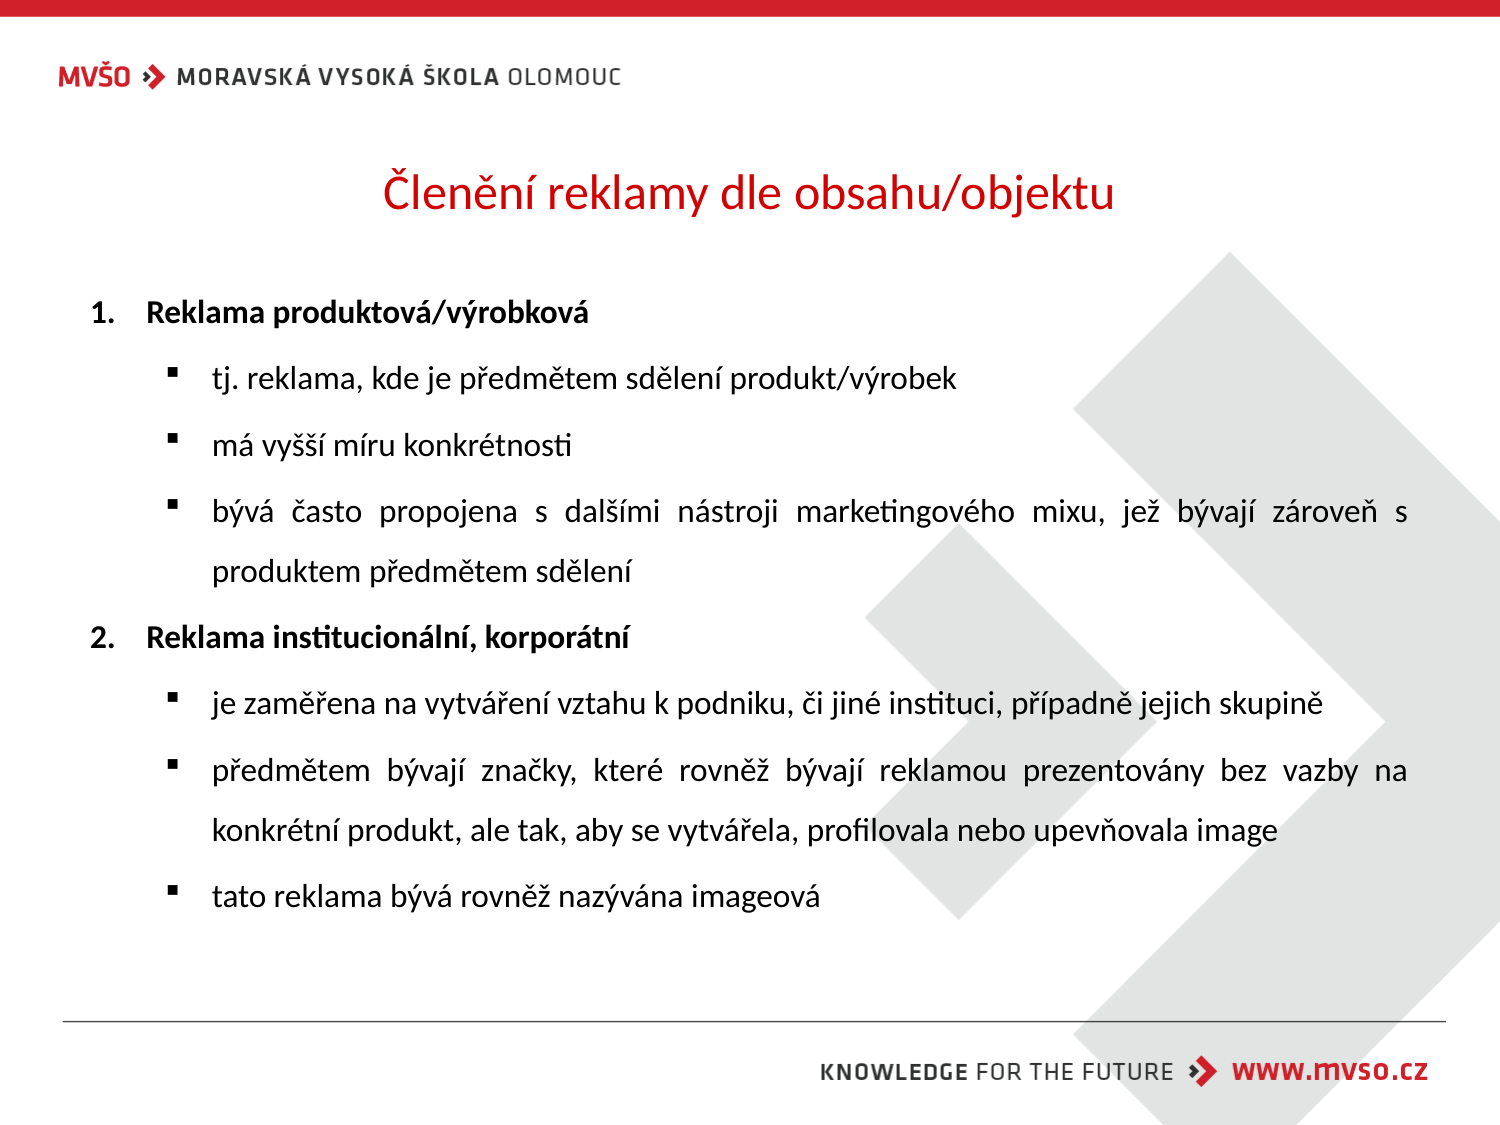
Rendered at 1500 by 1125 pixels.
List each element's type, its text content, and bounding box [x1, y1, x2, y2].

title Členění reklamy dle obsahu/objektu [75, 129, 1425, 250]
list Reklama produktová/výrobková tj. reklama, kde je předmětem sdělení produkt/výrobek má vyšší míru konkrétnosti bývá často propojena s dalšími nástroji marketingového mixu, jež bývají zároveň s produktem předmětem sdělení Reklama institucionální, korporátní je zaměřena na vytváření vztahu k podniku, či jiné instituci, případně jejich skupině předmětem bývají značky, které rovněž bývají reklamou prezentovány bez vazby na konkrétní produkt, ale tak, aby se vytvářela, profilovala nebo upevňovala image tato reklama bývá rovněž nazývána imageová [75, 262, 1425, 1005]
picture [0, 0, 1500, 1125]
